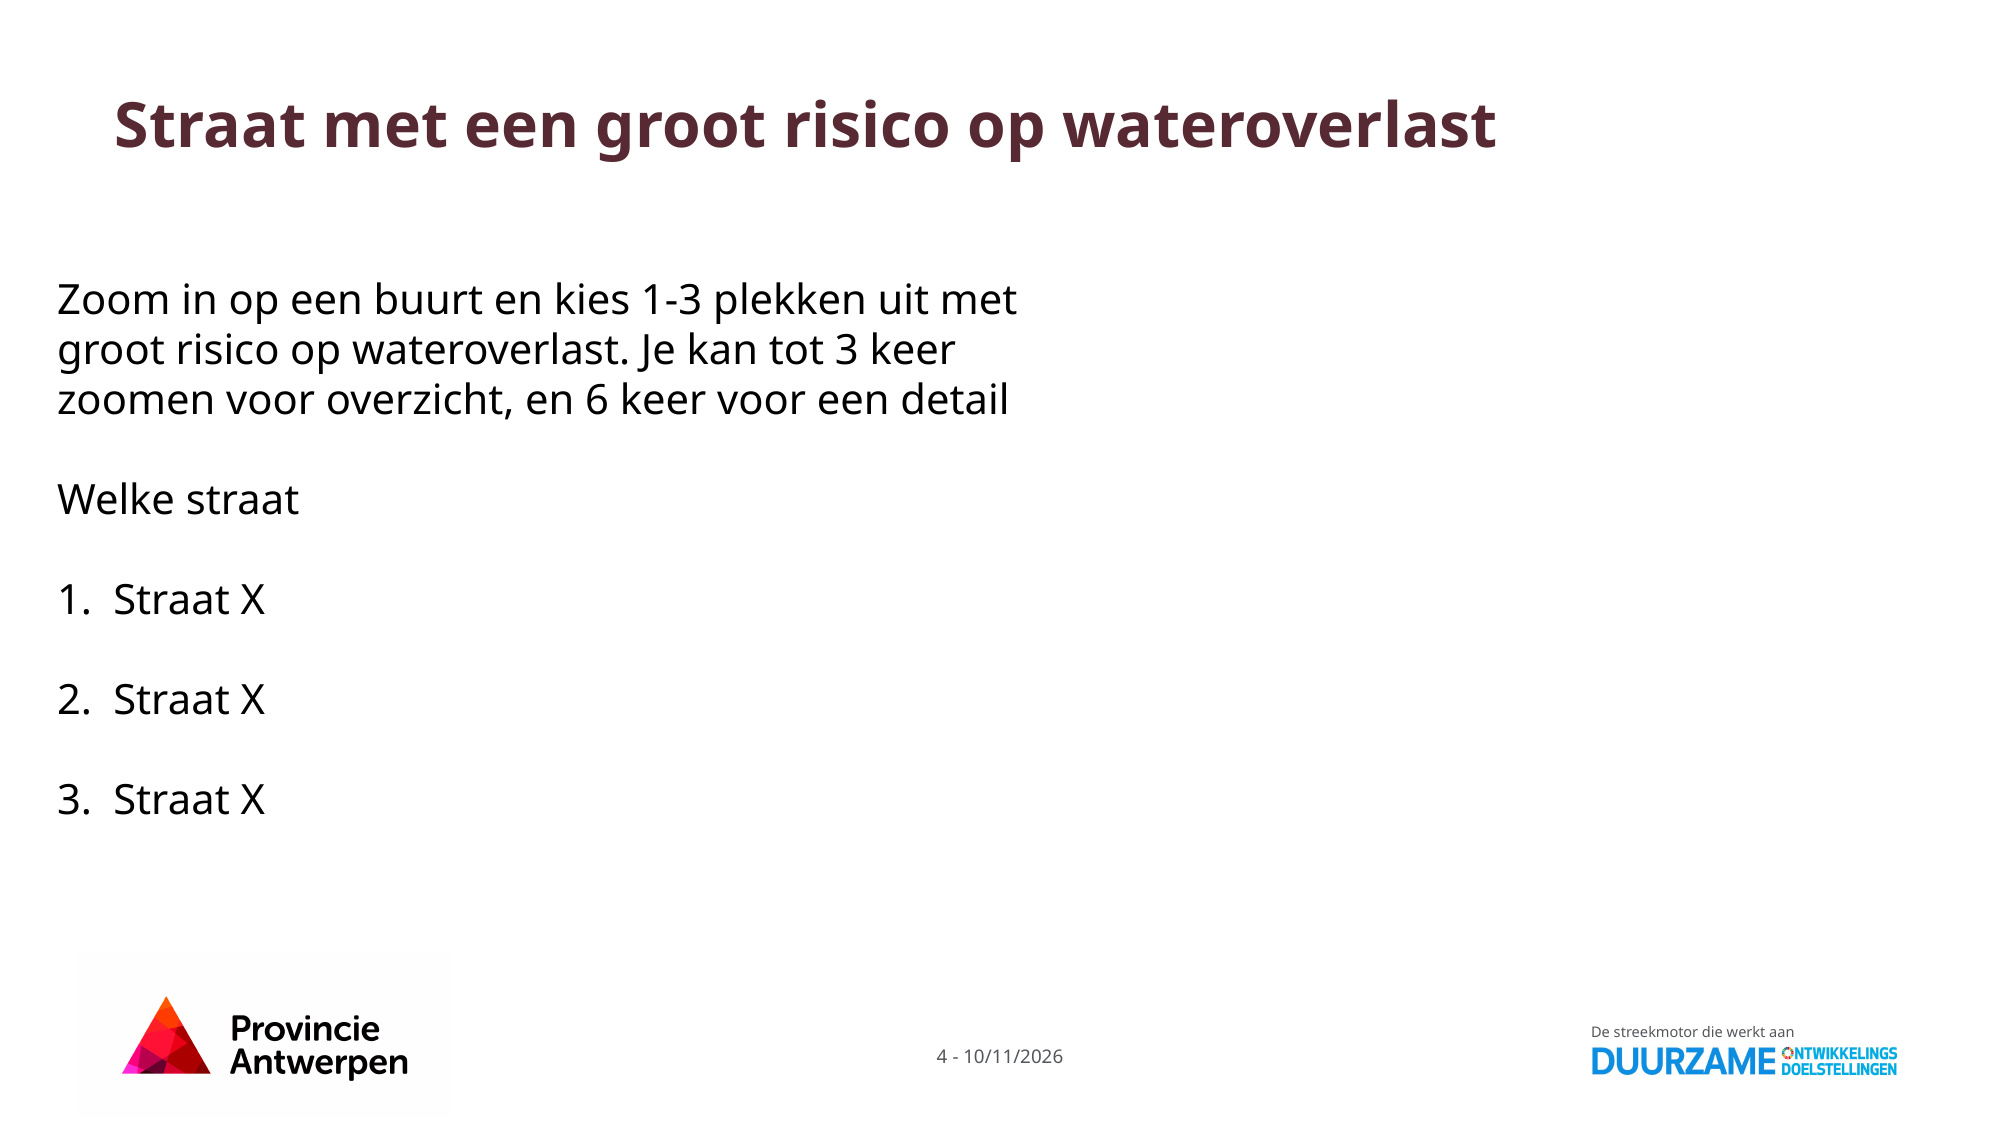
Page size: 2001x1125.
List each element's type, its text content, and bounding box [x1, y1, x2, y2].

title Straat met een groot risico op wateroverlast [99, 74, 1901, 171]
picture [1591, 1046, 1898, 1076]
picture [1821, 1066, 1827, 1076]
text_box Zoom in op een buurt en kies 1-3 plekken uit met groot risico op wateroverlast. Je kan tot 3 keer zoomen voor overzicht, en 6 keer voor een detail Welke straat Straat X Straat X Straat X [41, 214, 1073, 831]
picture [78, 951, 451, 1118]
